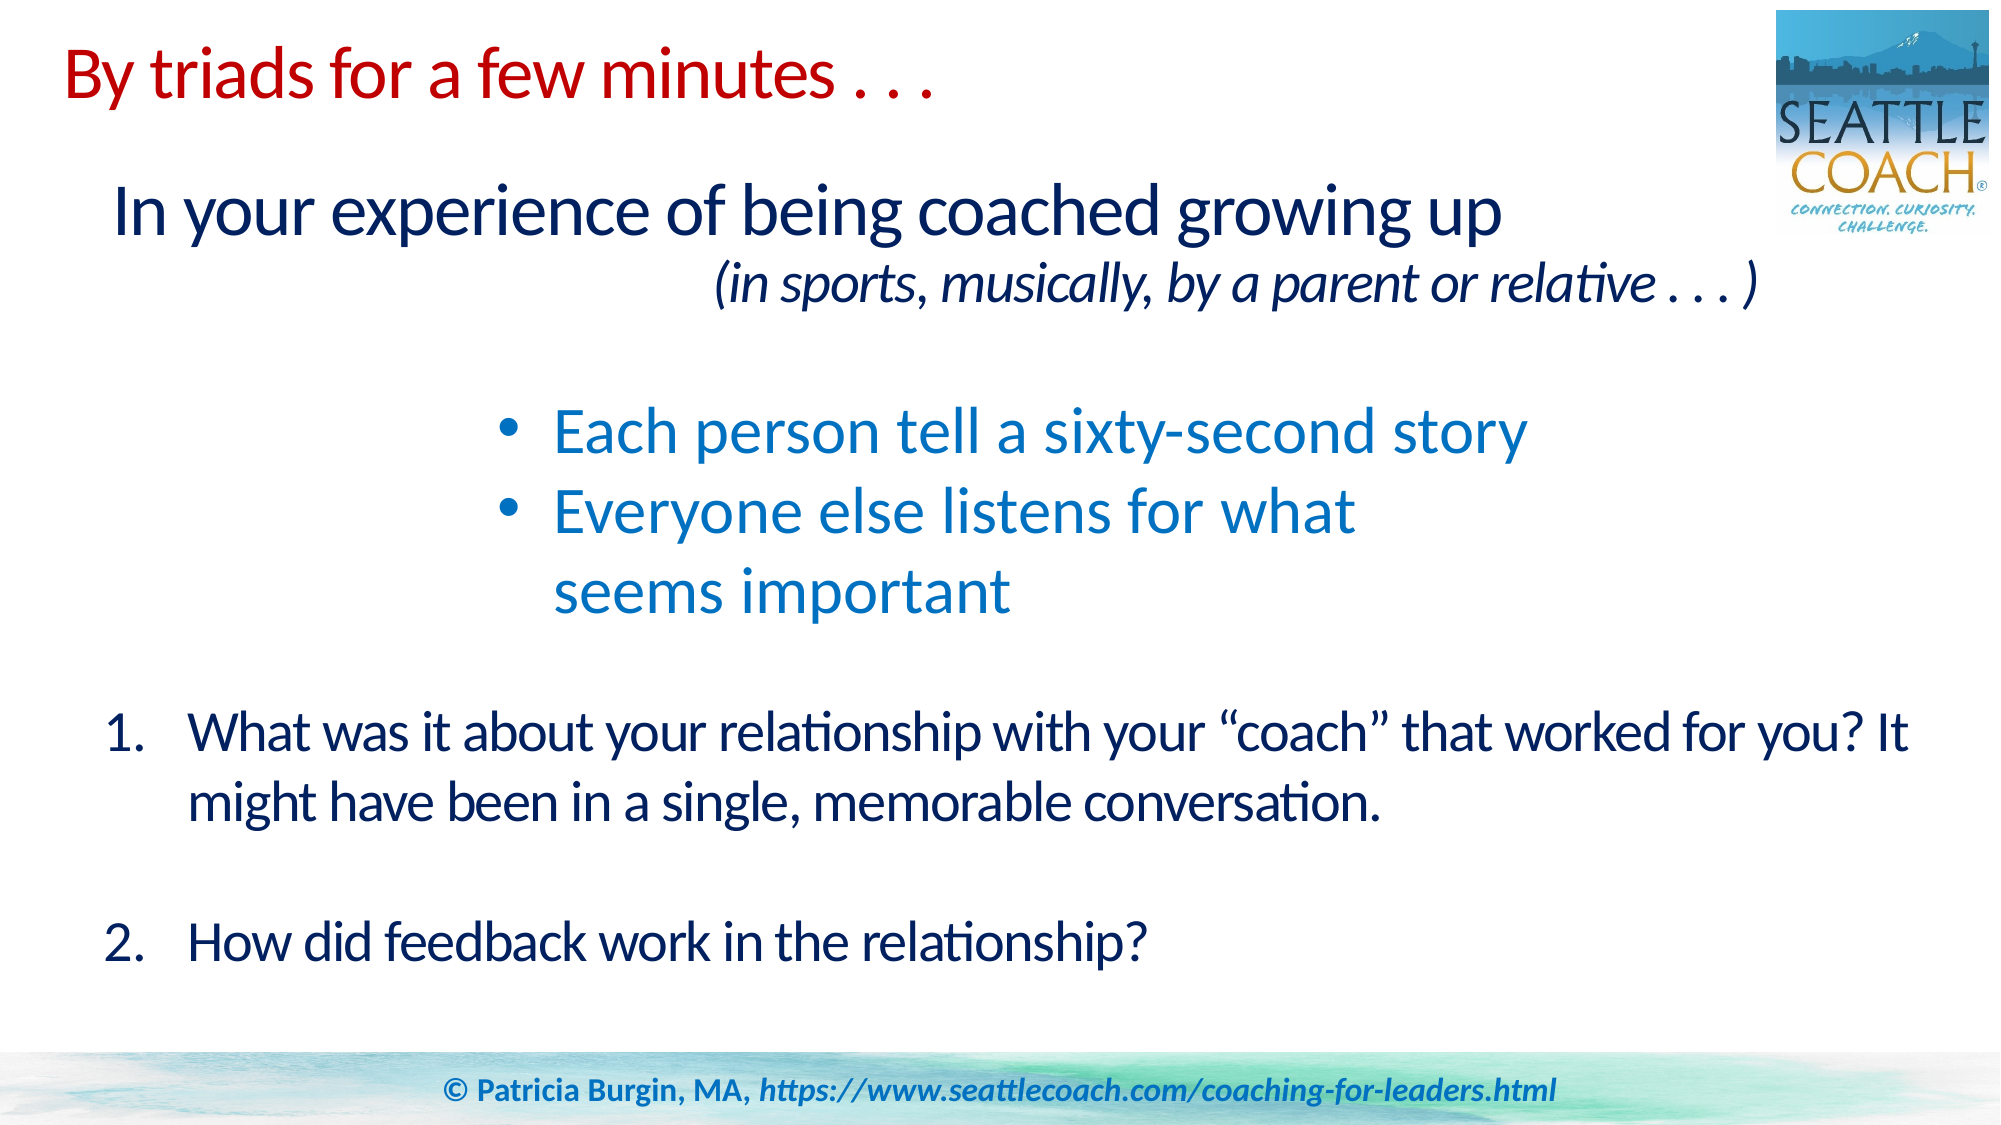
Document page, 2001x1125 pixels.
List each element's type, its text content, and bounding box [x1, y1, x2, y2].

picture [0, 1052, 2000, 1125]
picture [1776, 10, 1989, 234]
text_box By triads for a few minutes . . . [39, 19, 1776, 148]
text_box What was it about your relationship with your “coach” that worked for you? It might have been in a single, memorable conversation. How did feedback work in the relationship? [88, 685, 1944, 1052]
text_box In your experience of being coached growing up (in sports, musically, by a parent or relative . . . ) [88, 156, 1844, 380]
text_box Each person tell a sixty-second story Everyone else listens for what seems important [482, 379, 1550, 634]
